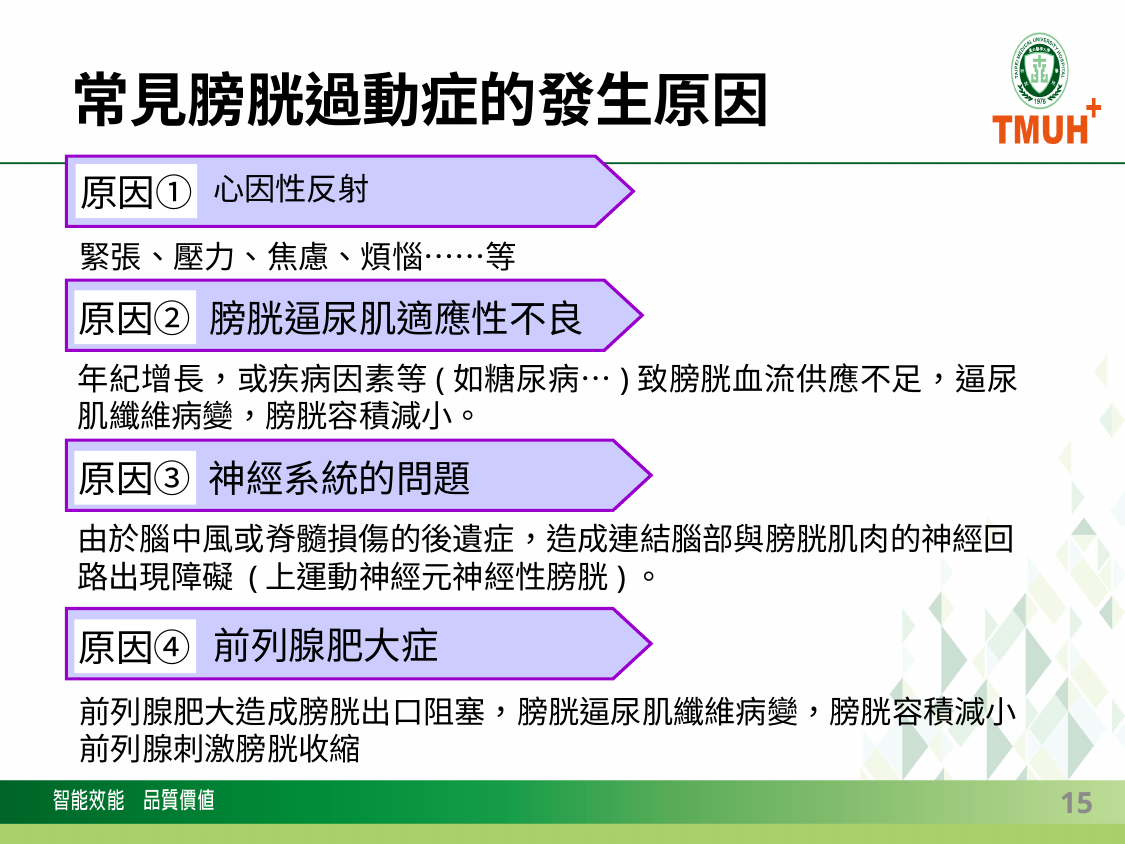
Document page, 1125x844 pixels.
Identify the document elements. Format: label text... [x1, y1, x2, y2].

text_box 前列腺肥大症 [209, 617, 444, 672]
title 常見膀胱過動症的發生原因 [56, 33, 1069, 162]
text_box 年紀增長，或疾病因素等(如糖尿病…)致膀胱血流供應不足，逼尿肌纖維病變，膀胱容積減小。 [73, 354, 1024, 439]
slide_number 15 [846, 782, 1109, 828]
text_box [66, 156, 634, 227]
text_box [66, 280, 643, 351]
picture [0, 0, 1125, 844]
text_box 膀胱逼尿肌適應性不良 [204, 290, 589, 345]
text_box 緊張、壓力、焦慮、煩惱……等 [75, 233, 1094, 280]
text_box 前列腺肥大造成膀胱出口阻塞，膀胱逼尿肌纖維病變，膀胱容積減小 前列腺刺激膀胱收縮 [75, 687, 1034, 772]
text_box 由於腦中風或脊髓損傷的後遺症，造成連結腦部與膀胱肌肉的神經回路出現障礙 (上運動神經元神經性膀胱)。 [73, 515, 1032, 599]
text_box [66, 608, 652, 679]
text_box 原因④ [74, 619, 197, 674]
text_box 原因③ [74, 450, 197, 505]
text_box 心因性反射 [208, 164, 374, 212]
text_box 神經系統的問題 [204, 450, 476, 505]
text_box 原因② [74, 290, 197, 345]
text_box 原因① [75, 164, 198, 219]
text_box [66, 440, 652, 511]
